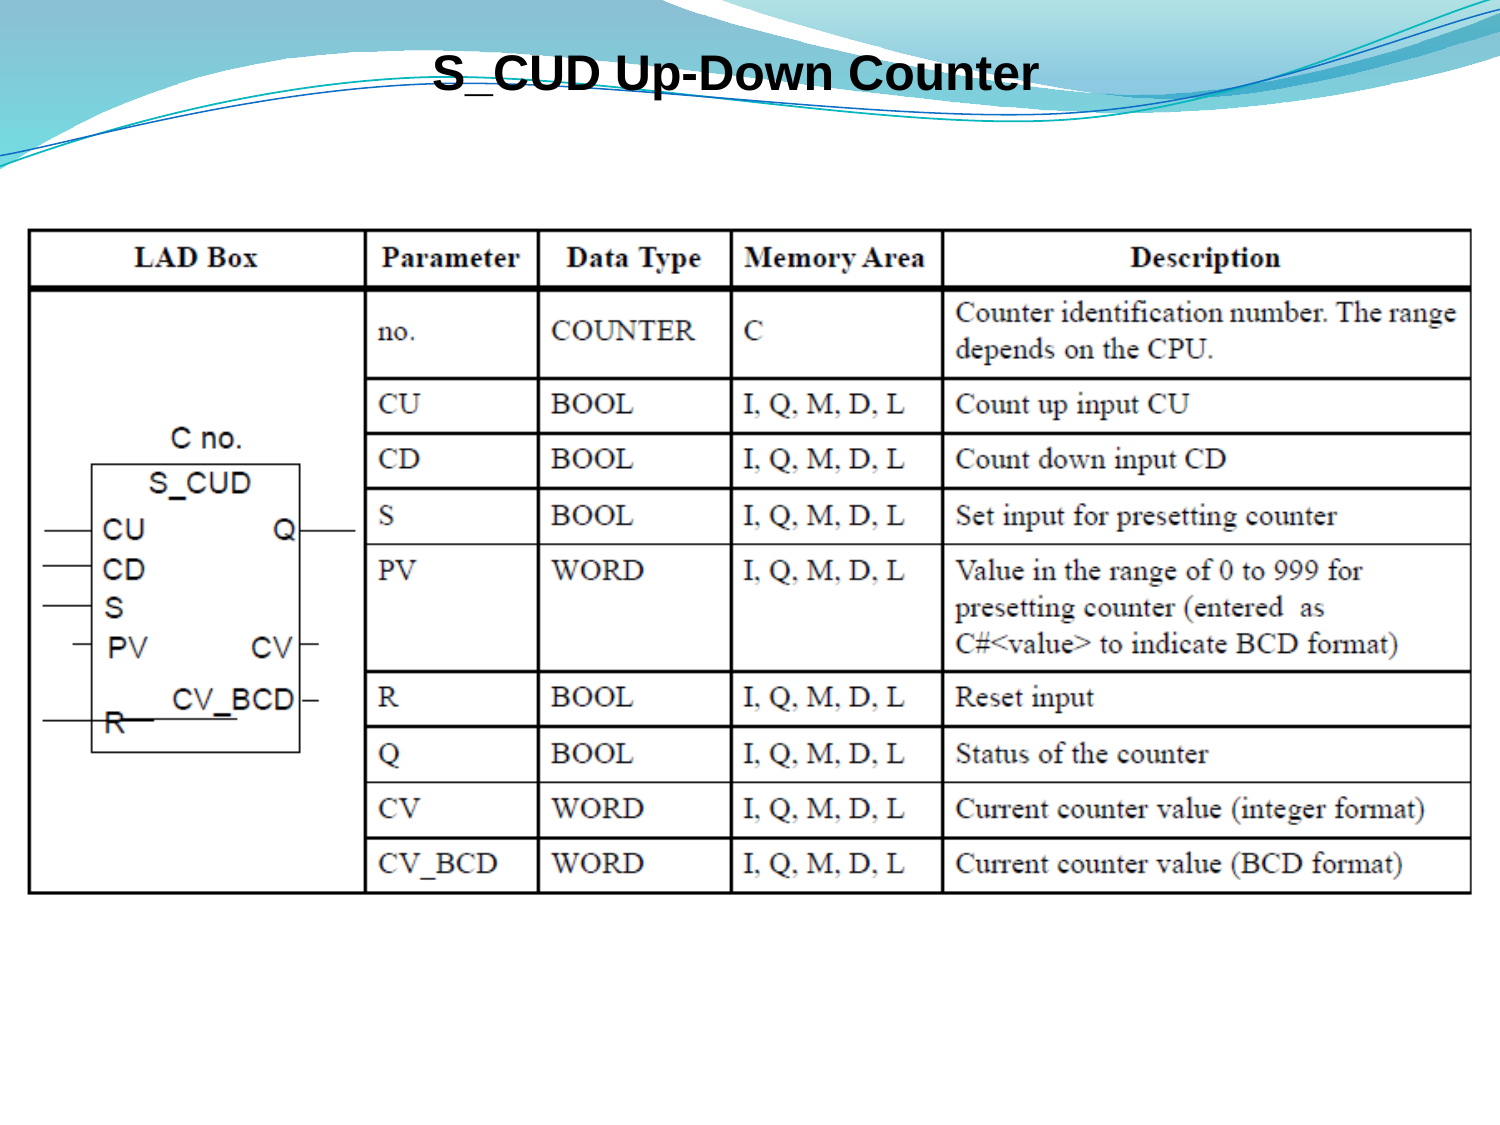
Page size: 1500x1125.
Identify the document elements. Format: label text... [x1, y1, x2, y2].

picture [23, 224, 1477, 901]
title S_CUD Up-Down Counter [49, 12, 1426, 101]
